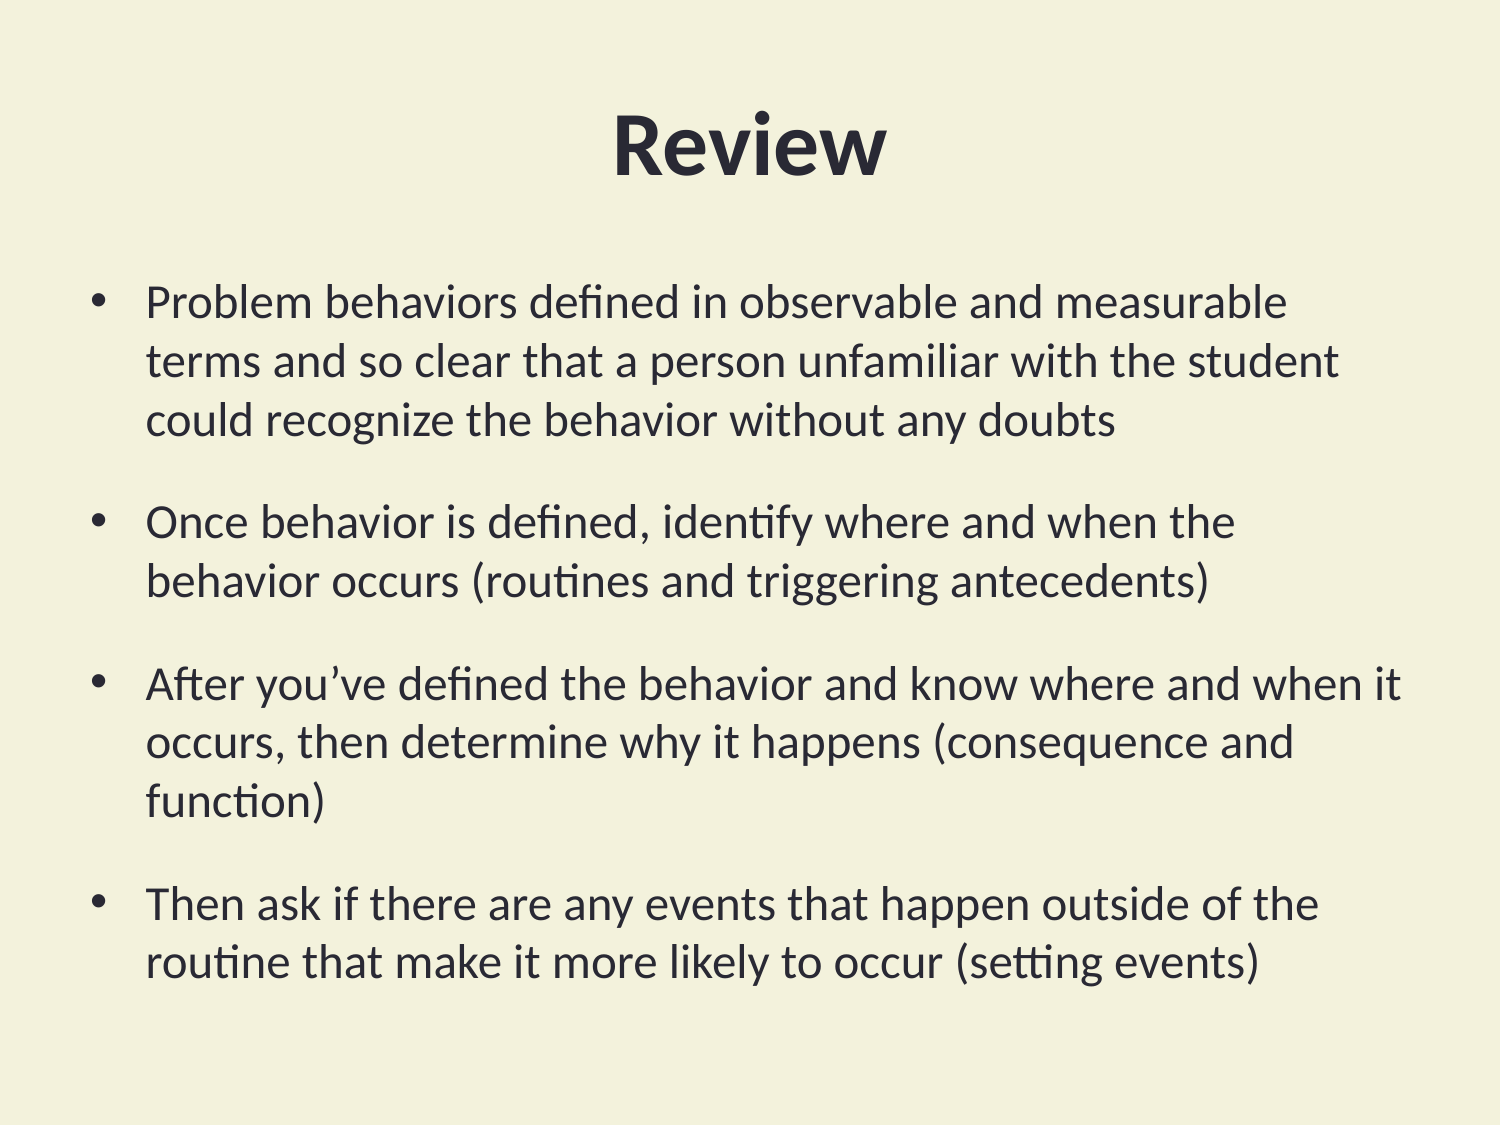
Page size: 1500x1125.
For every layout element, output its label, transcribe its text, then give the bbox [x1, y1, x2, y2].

list Problem behaviors defined in observable and measurable terms and so clear that a person unfamiliar with the student could recognize the behavior without any doubts Once behavior is defined, identify where and when the behavior occurs (routines and triggering antecedents) After you’ve defined the behavior and know where and when it occurs, then determine why it happens (consequence and function) Then ask if there are any events that happen outside of the routine that make it more likely to occur (setting events) [75, 262, 1425, 1005]
title Review [75, 45, 1425, 233]
